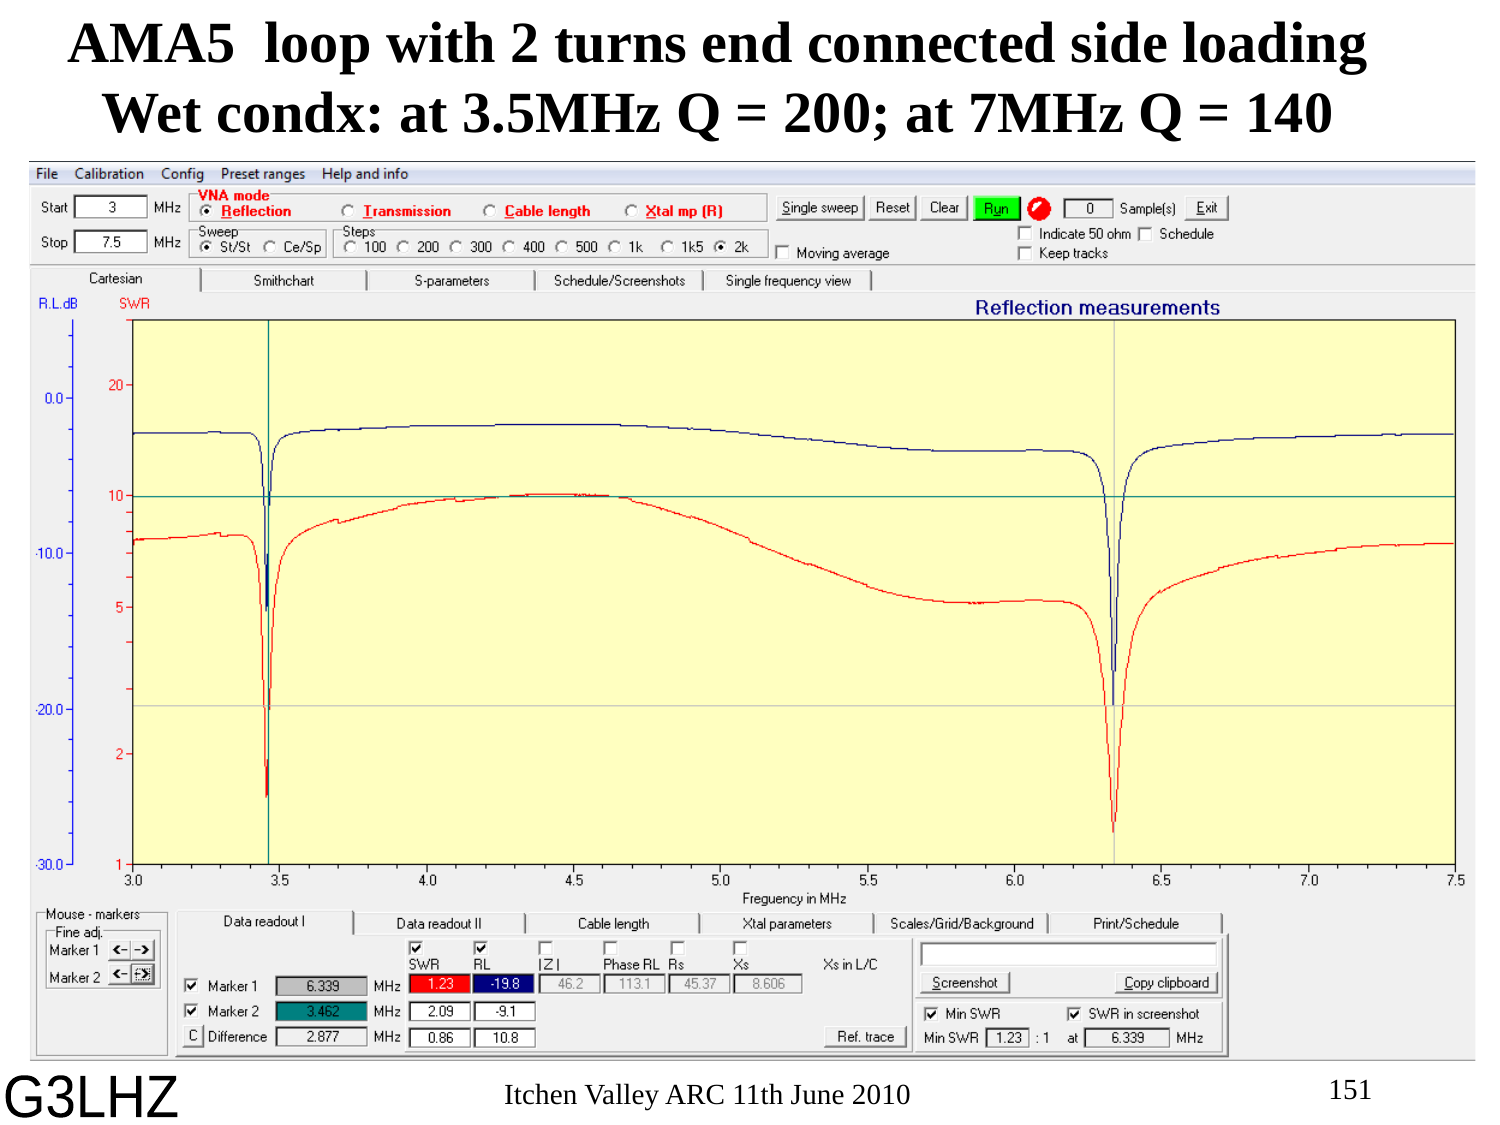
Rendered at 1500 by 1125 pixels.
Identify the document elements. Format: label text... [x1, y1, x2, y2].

slide_number 151 [1074, 1070, 1388, 1101]
footer Itchen Valley ARC 11th June 2010 [396, 1070, 1019, 1125]
picture [28, 160, 1476, 1061]
title AMA5 loop with 2 turns end connected side loading Wet condx: at 3.5MHz Q = 200; at 7MHz Q = 140 [47, 0, 1388, 149]
